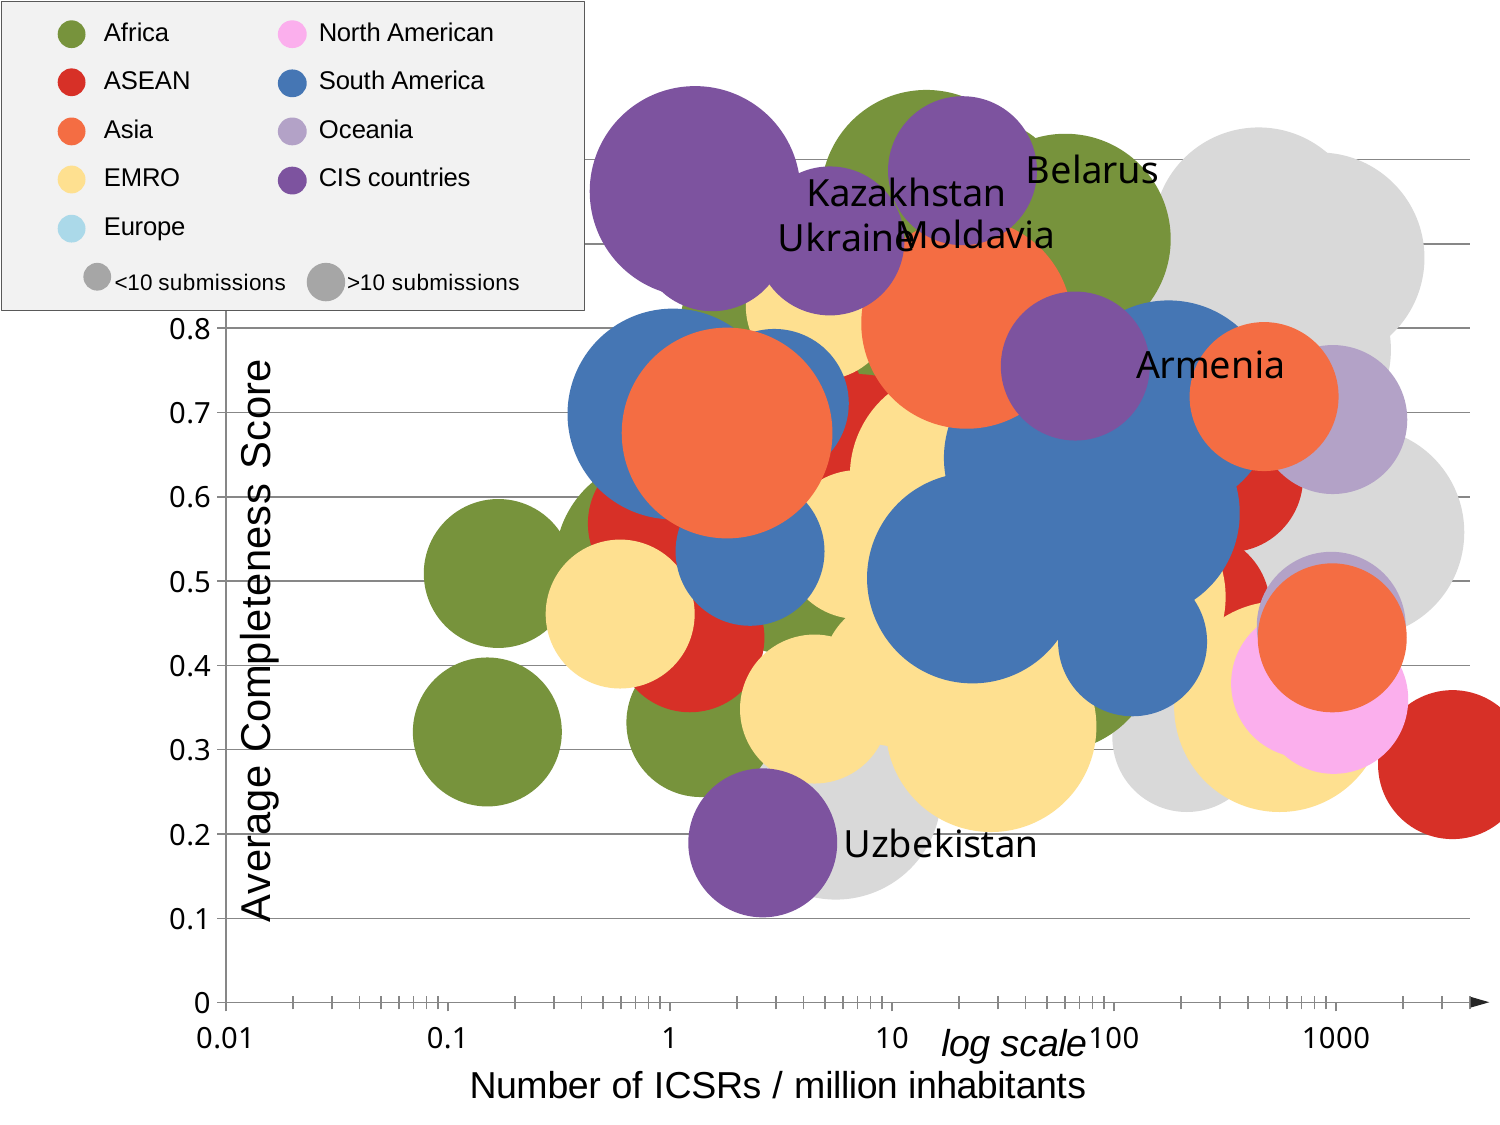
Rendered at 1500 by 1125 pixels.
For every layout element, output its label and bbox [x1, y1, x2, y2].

chart [0, 0, 1500, 1125]
picture [0, 0, 585, 312]
